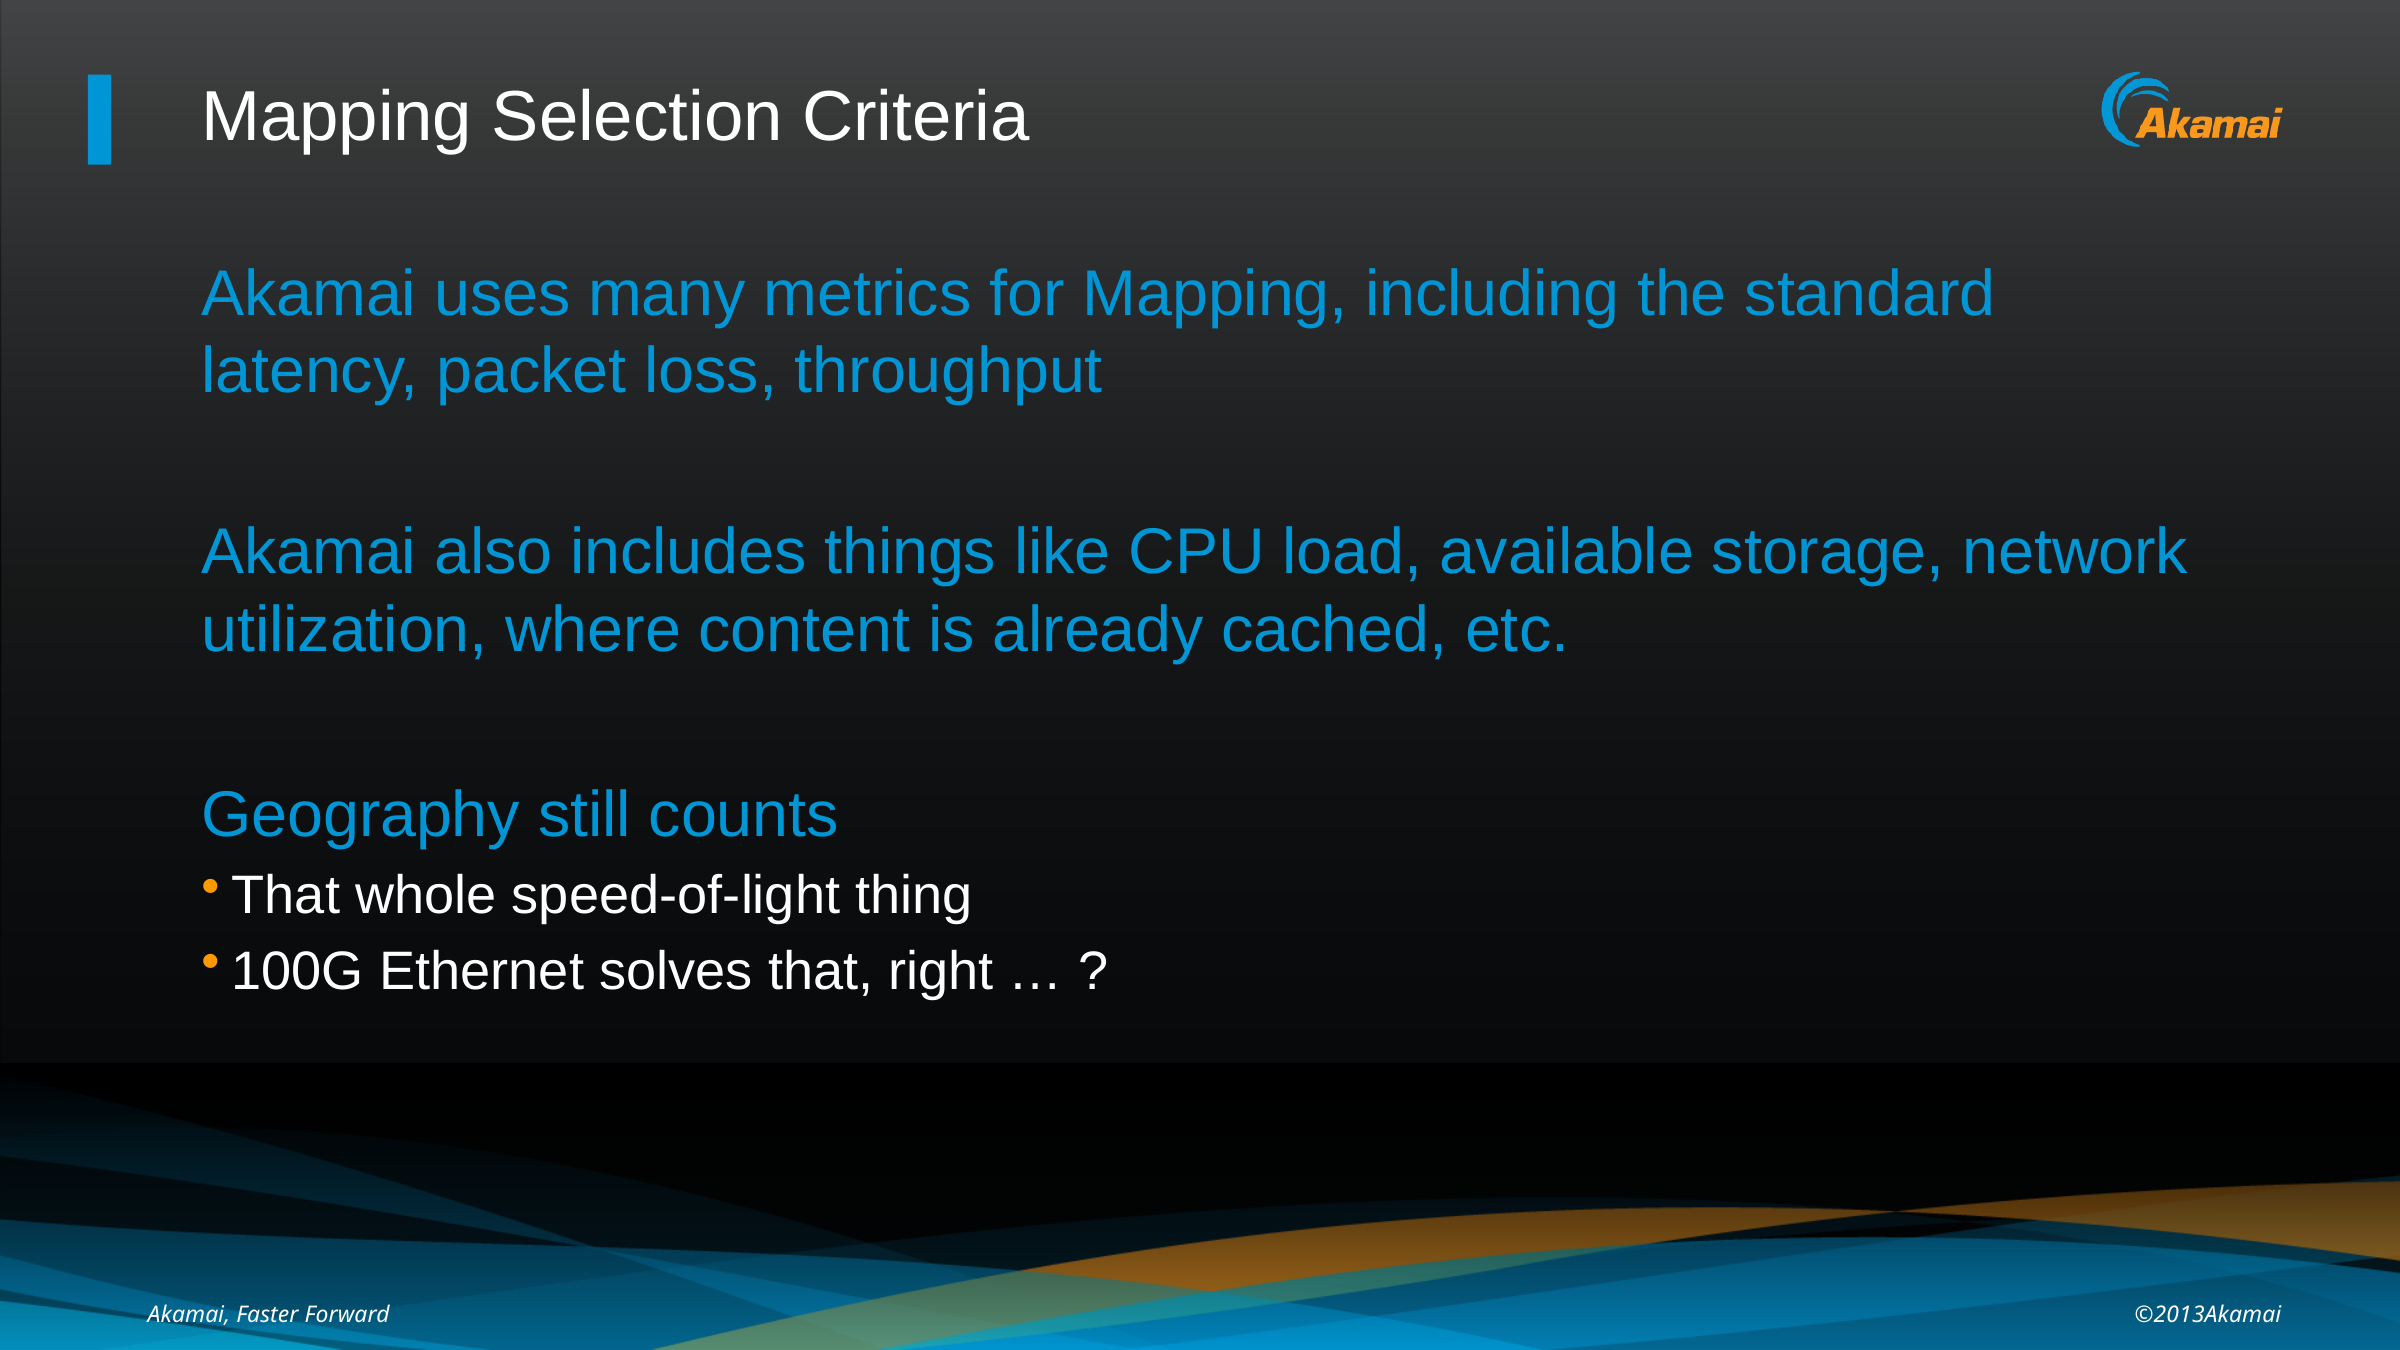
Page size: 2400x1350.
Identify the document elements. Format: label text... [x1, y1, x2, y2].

title Mapping Selection Criteria [179, 0, 2221, 226]
picture [0, 1120, 2400, 1350]
picture [0, 0, 2400, 1063]
list Akamai uses many metrics for Mapping, including the standard latency, packet loss, throughput Akamai also includes things like CPU load, available storage, network utilization, where content is already cached, etc. Geography still counts That whole speed-of-light thing 100G Ethernet solves that, right … ? [179, 239, 2221, 1186]
